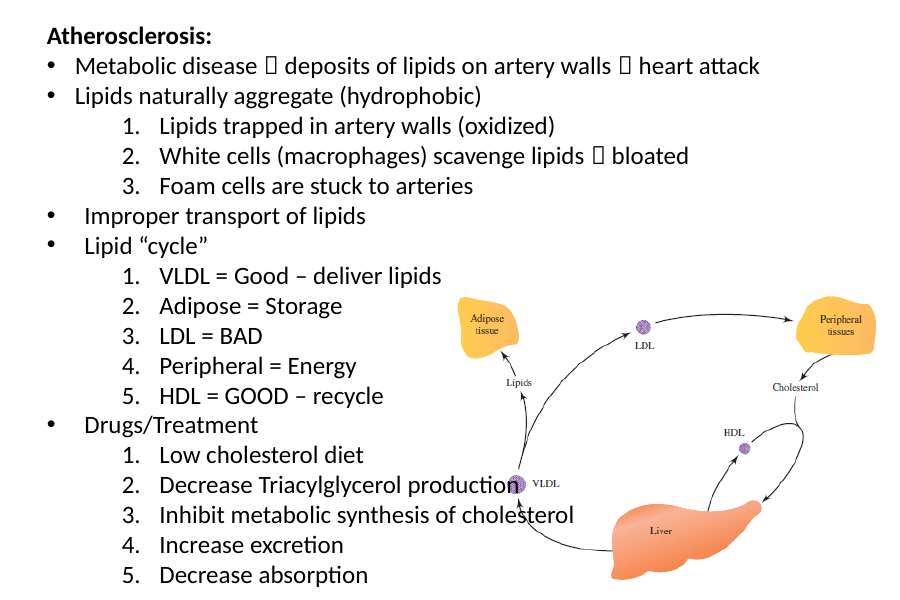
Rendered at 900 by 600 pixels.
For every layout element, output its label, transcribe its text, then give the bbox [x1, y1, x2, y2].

text_box Atherosclerosis: Metabolic disease  deposits of lipids on artery walls  heart attack Lipids naturally aggregate (hydrophobic) Lipids trapped in artery walls (oxidized) White cells (macrophages) scavenge lipids  bloated Foam cells are stuck to arteries Improper transport of lipids Lipid “cycle” VLDL = Good – deliver lipids Adipose = Storage LDL = BAD Peripheral = Energy HDL = GOOD – recycle Drugs/Treatment Low cholesterol diet Decrease Triacylglycerol production Inhibit metabolic synthesis of cholesterol Increase excretion Decrease absorption [32, 12, 776, 600]
picture [442, 277, 880, 583]
